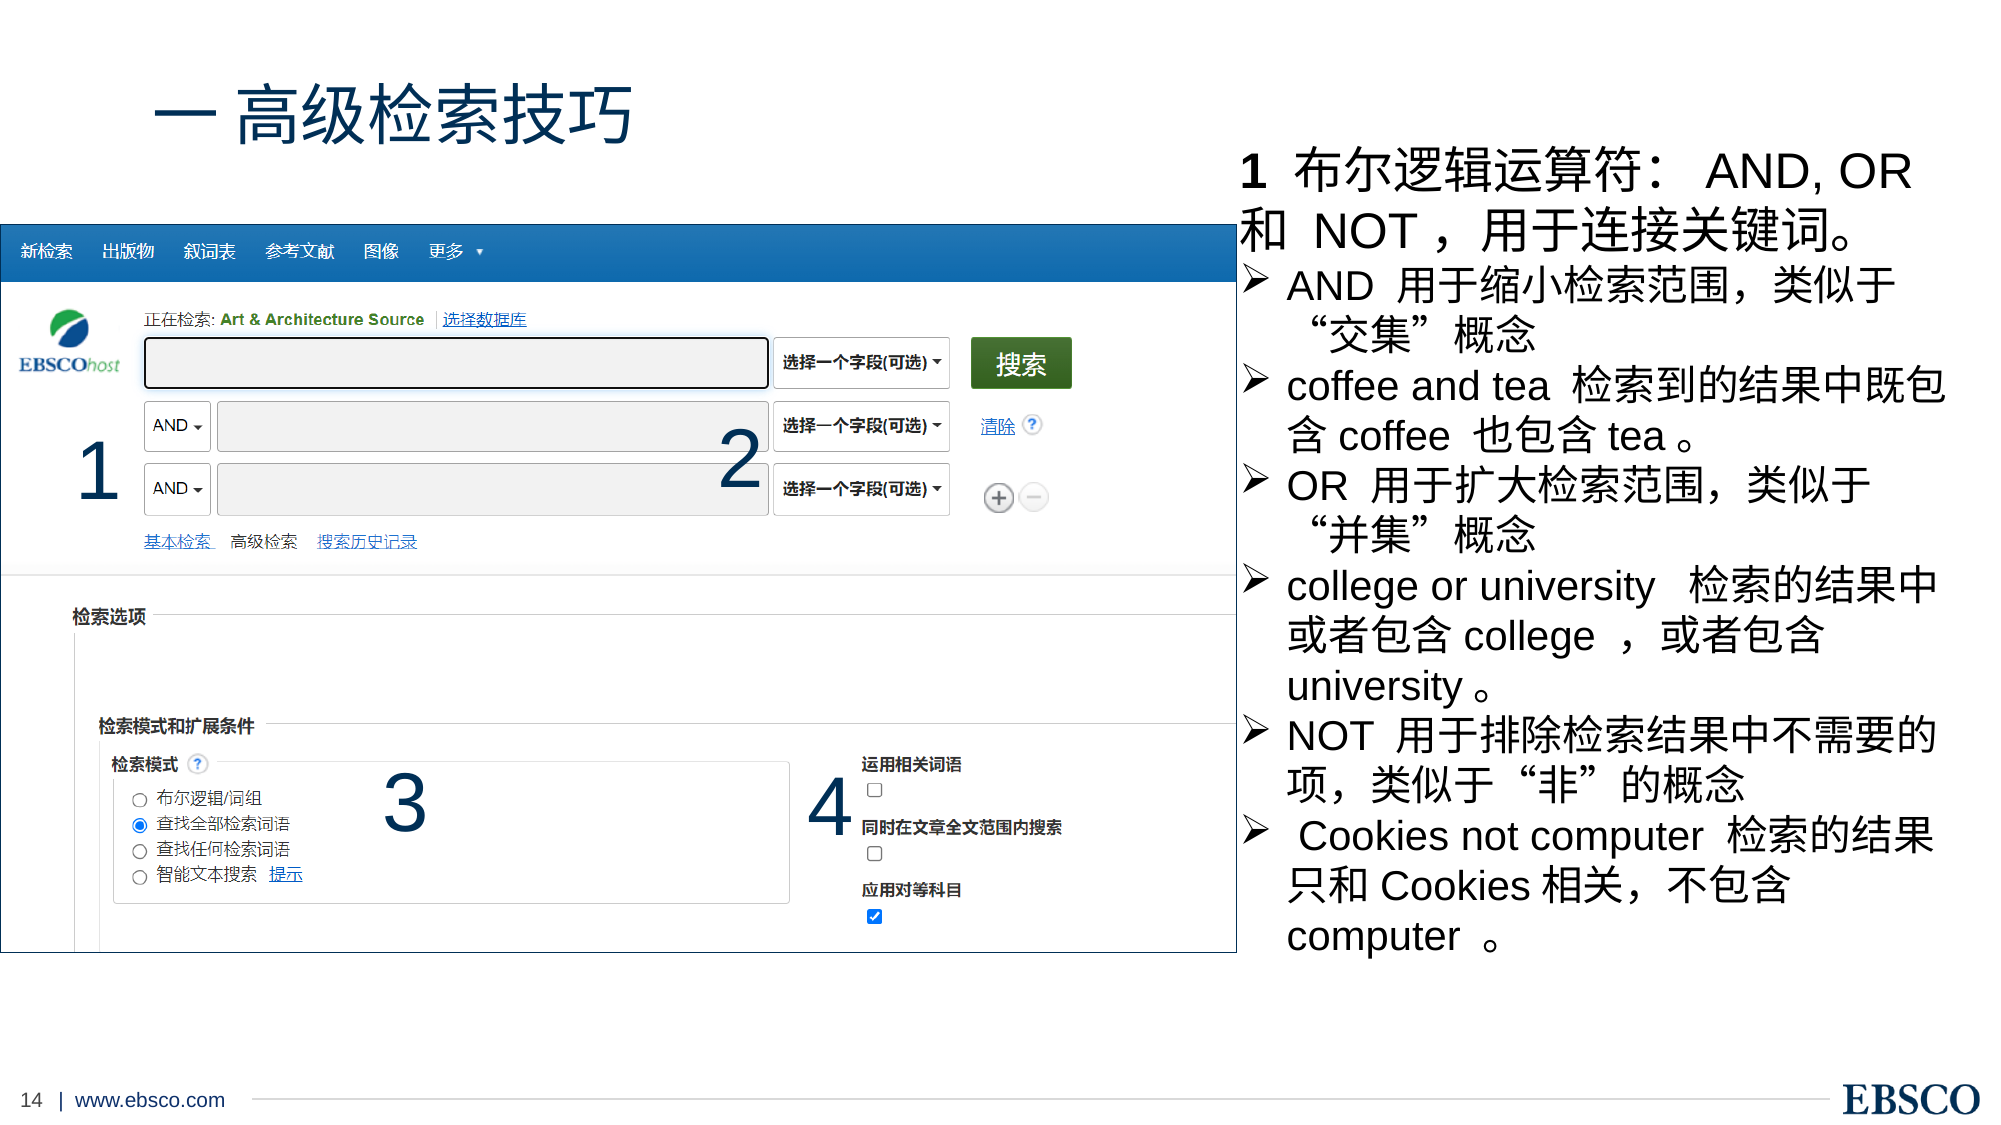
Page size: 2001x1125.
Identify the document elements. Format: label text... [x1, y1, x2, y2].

picture [1843, 1082, 1980, 1116]
picture [0, 224, 1237, 953]
text_box 1 布尔逻辑运算符：AND, OR和 NOT，用于连接关键词。 AND 用于缩小检索范围，类似于“交集”概念 coffee and tea 检索到的结果中既包含coffee 也包含tea。 OR 用于扩大检索范围，类似于“并集”概念 college or university 检索的结果中或者包含college ，或者包含university。 NOT 用于排除检索结果中不需要的项，类似于“非”的概念 Cookies not computer 检索的结果只和Cookies相关，不包含computer 。 [1224, 131, 1963, 1012]
title 一 高级检索技巧 [137, 57, 1863, 224]
